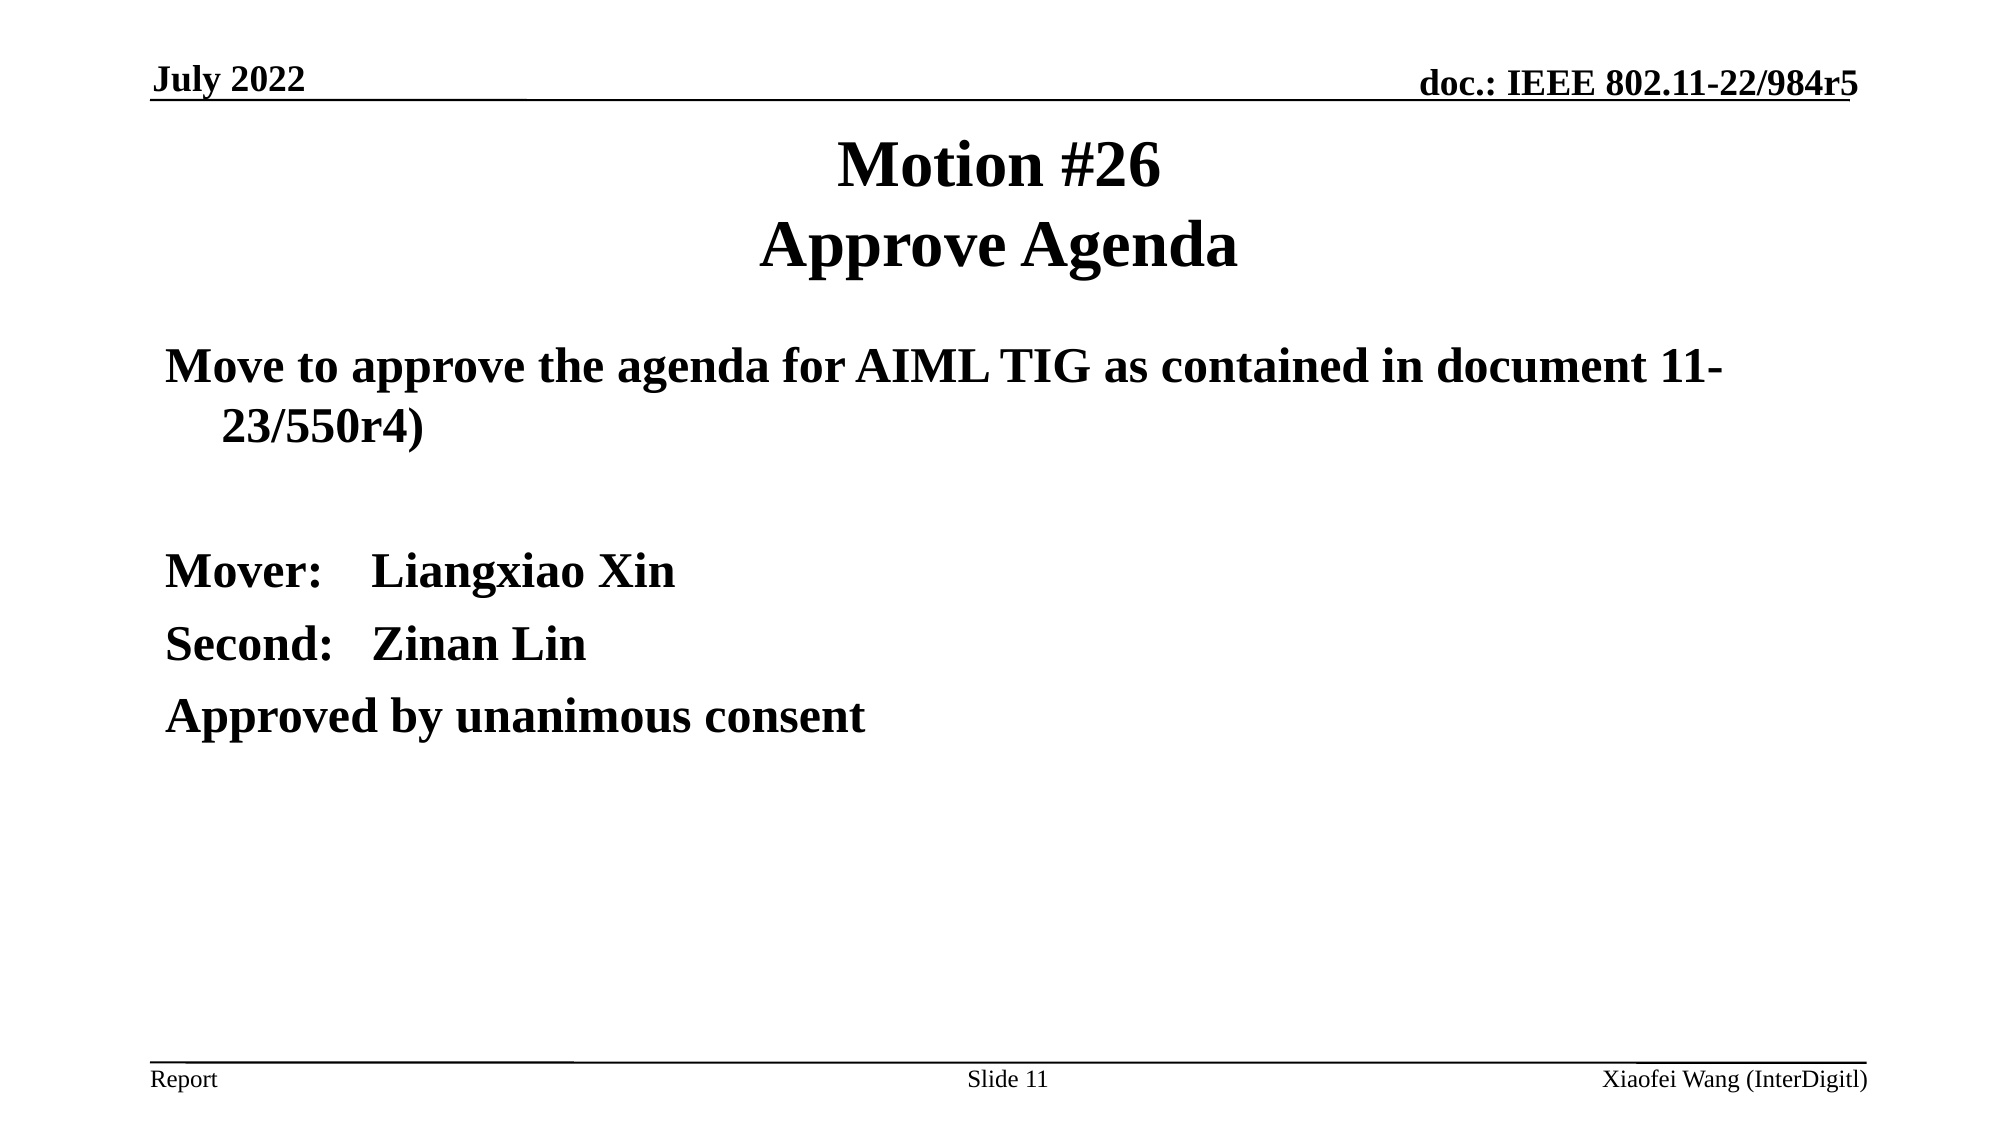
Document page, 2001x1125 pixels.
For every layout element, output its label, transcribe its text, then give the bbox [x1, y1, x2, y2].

slide_number Slide 11 [950, 1061, 1067, 1123]
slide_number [152, 54, 563, 100]
footer Xiaofei Wang (InterDigitl) [1171, 1061, 1869, 1093]
title Motion #26 Approve Agenda [149, 112, 1850, 288]
list Move to approve the agenda for AIML TIG as contained in document 11-23/550r4) Mover: Liangxiao Xin Second: Zinan Lin Approved by unanimous consent [149, 324, 1850, 1000]
